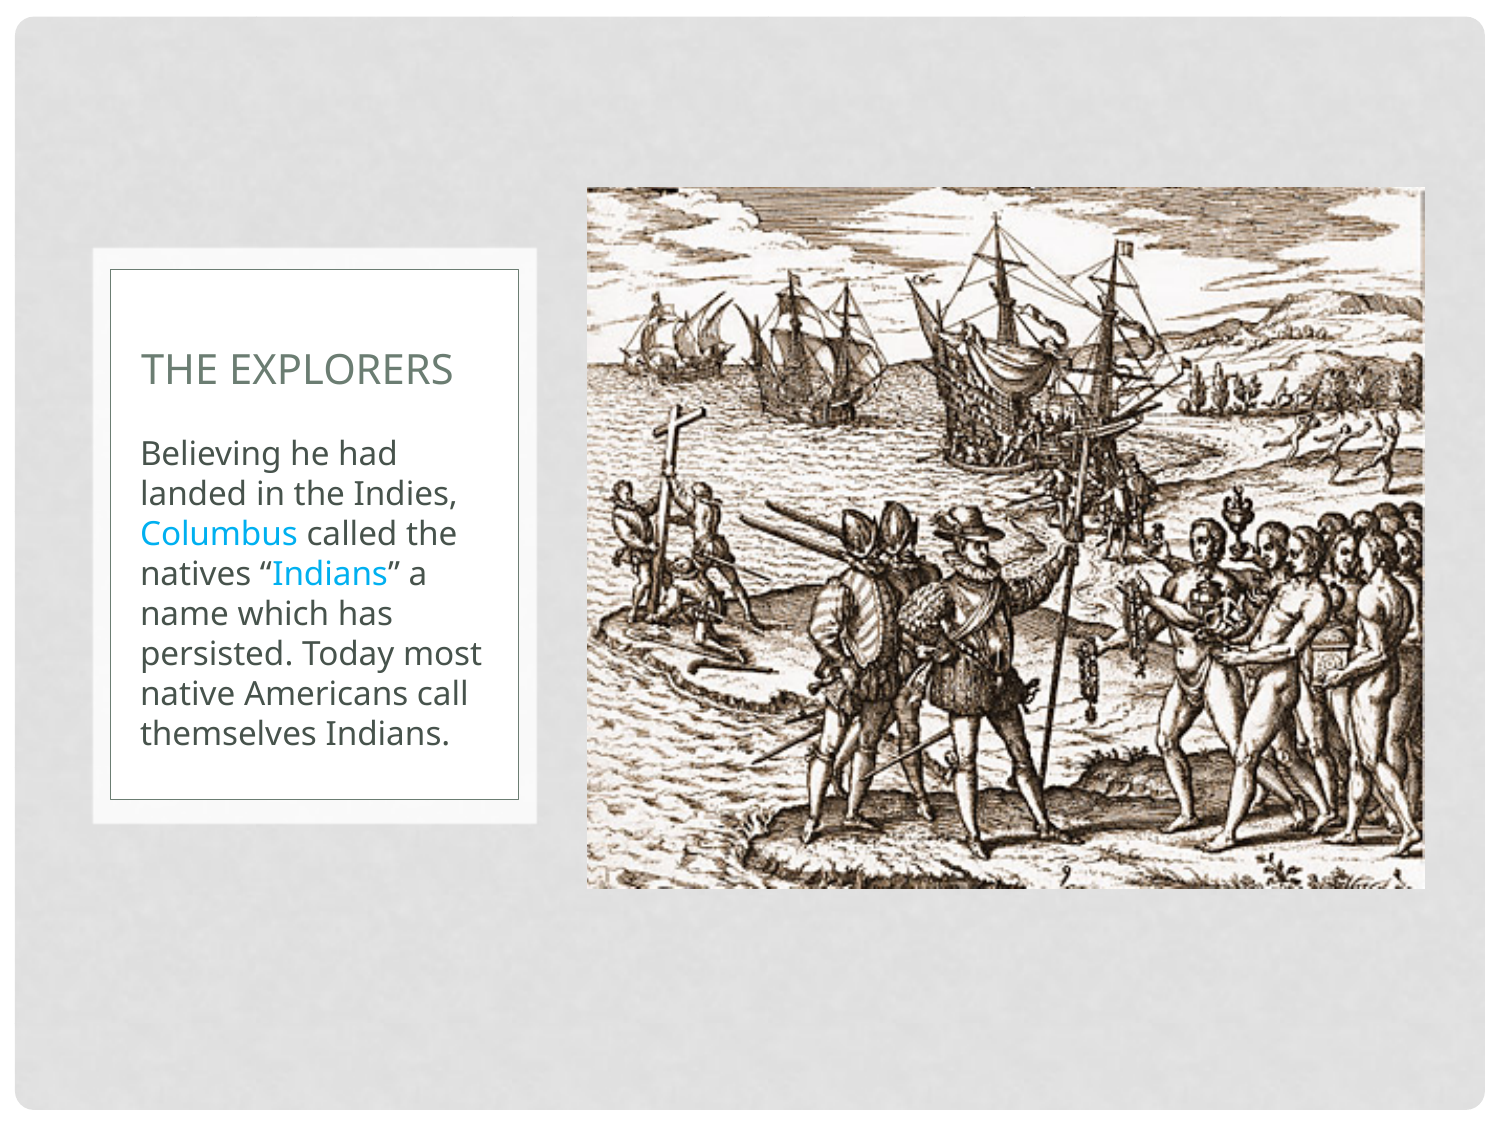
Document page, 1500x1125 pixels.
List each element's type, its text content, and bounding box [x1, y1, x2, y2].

title The explorers [126, 284, 504, 400]
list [587, 187, 1426, 890]
list Believing he had landed in the Indies, Columbus called the natives “Indians” a name which has persisted. Today most native Americans call themselves Indians. [125, 425, 503, 713]
